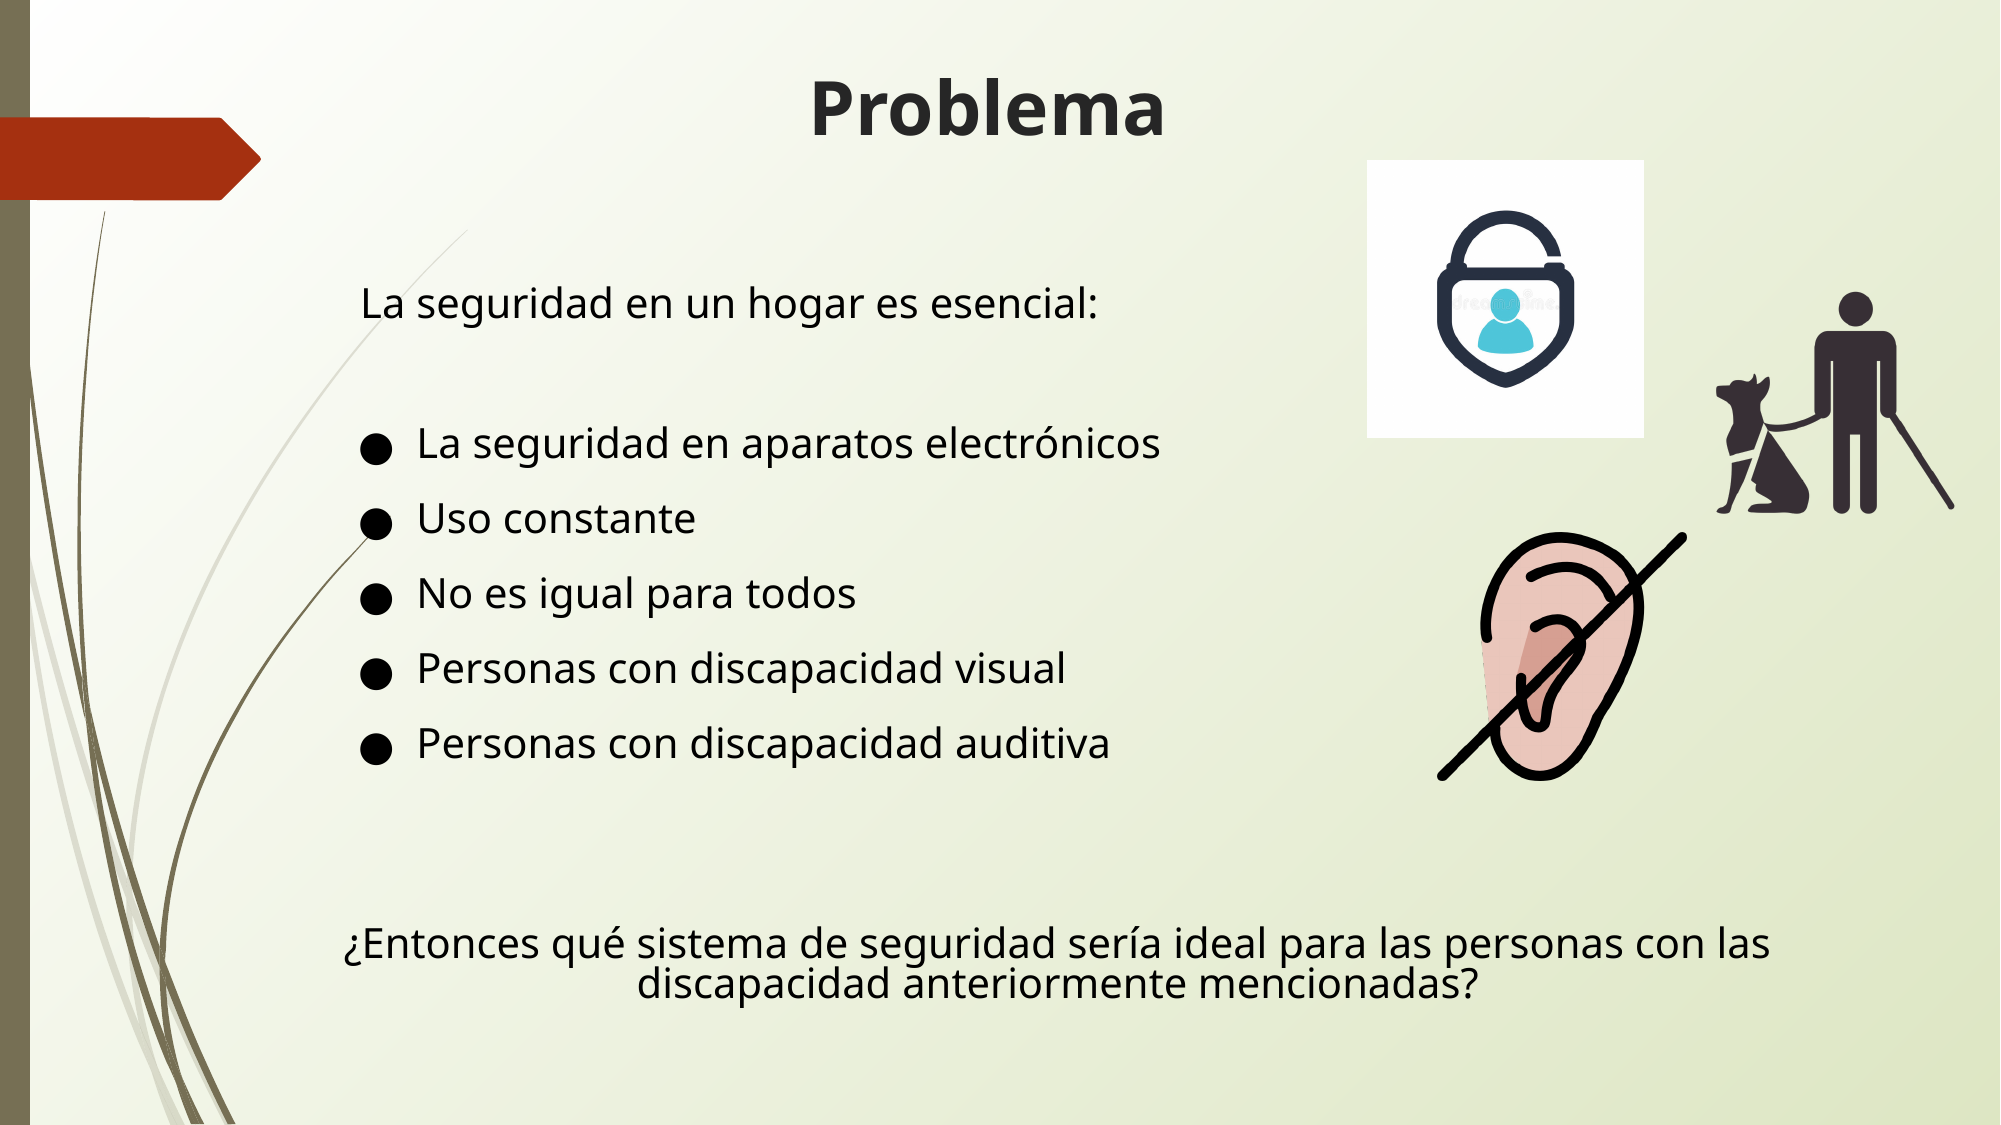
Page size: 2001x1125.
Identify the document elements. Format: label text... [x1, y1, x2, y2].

title Problema [793, 53, 1243, 180]
picture [1437, 532, 1687, 782]
list La seguridad en un hogar es esencial: La seguridad en aparatos electrónicos Uso constante No es igual para todos Personas con discapacidad visual Personas con discapacidad auditiva ¿Entonces qué sistema de seguridad sería ideal para las personas con las discapacidad anteriormente mencionadas? [326, 229, 1789, 1104]
picture [1367, 160, 1645, 438]
picture [1704, 272, 1965, 533]
